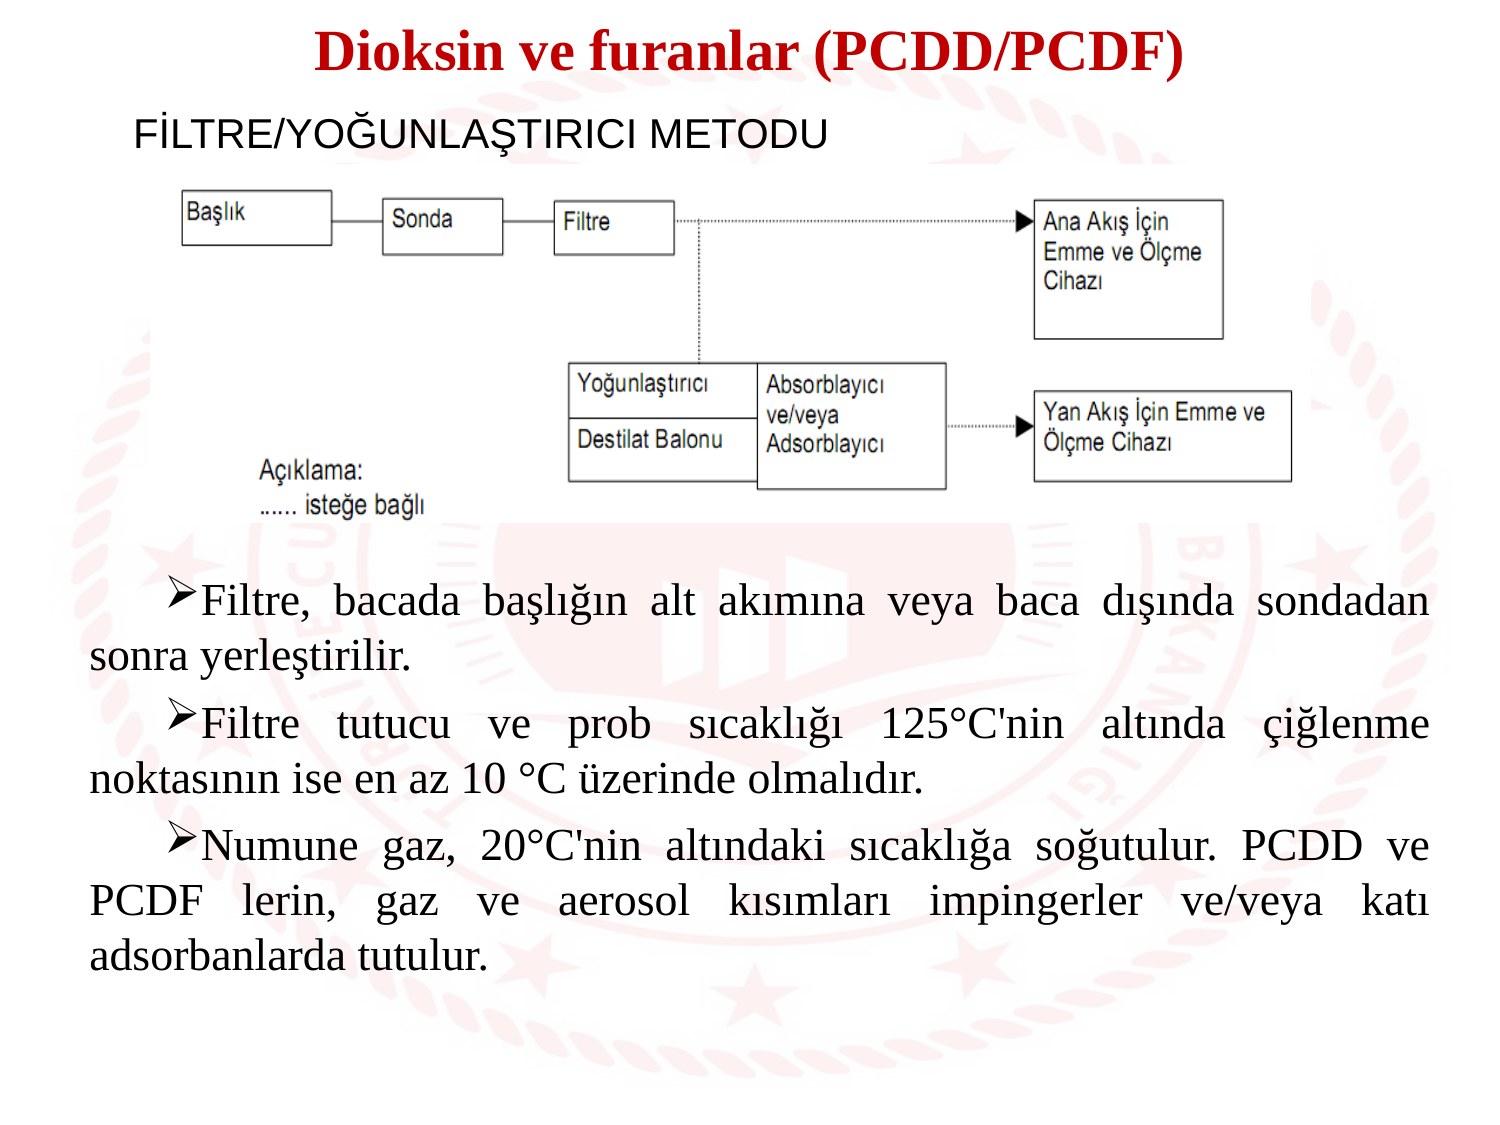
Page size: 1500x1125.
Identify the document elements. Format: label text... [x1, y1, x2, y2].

text_box Dioksin ve furanlar (PCDD/PCDF) [0, 0, 1500, 94]
text_box Filtre, bacada başlığın alt akımına veya baca dışında sondadan sonra yerleştirilir. Filtre tutucu ve prob sıcaklığı 125°C'nin altında çiğlenme noktasının ise en az 10 °C üzerinde olmalıdır. Numune gaz, 20°C'nin altındaki sıcaklığa soğutulur. PCDD ve PCDF lerin, gaz ve aerosol kısımları impingerler ve/veya katı adsorbanlarda tutulur. [33, 562, 1446, 988]
text_box FİLTRE/YOĞUNLAŞTIRICI METODU [2, 99, 1390, 165]
picture [149, 164, 1311, 523]
